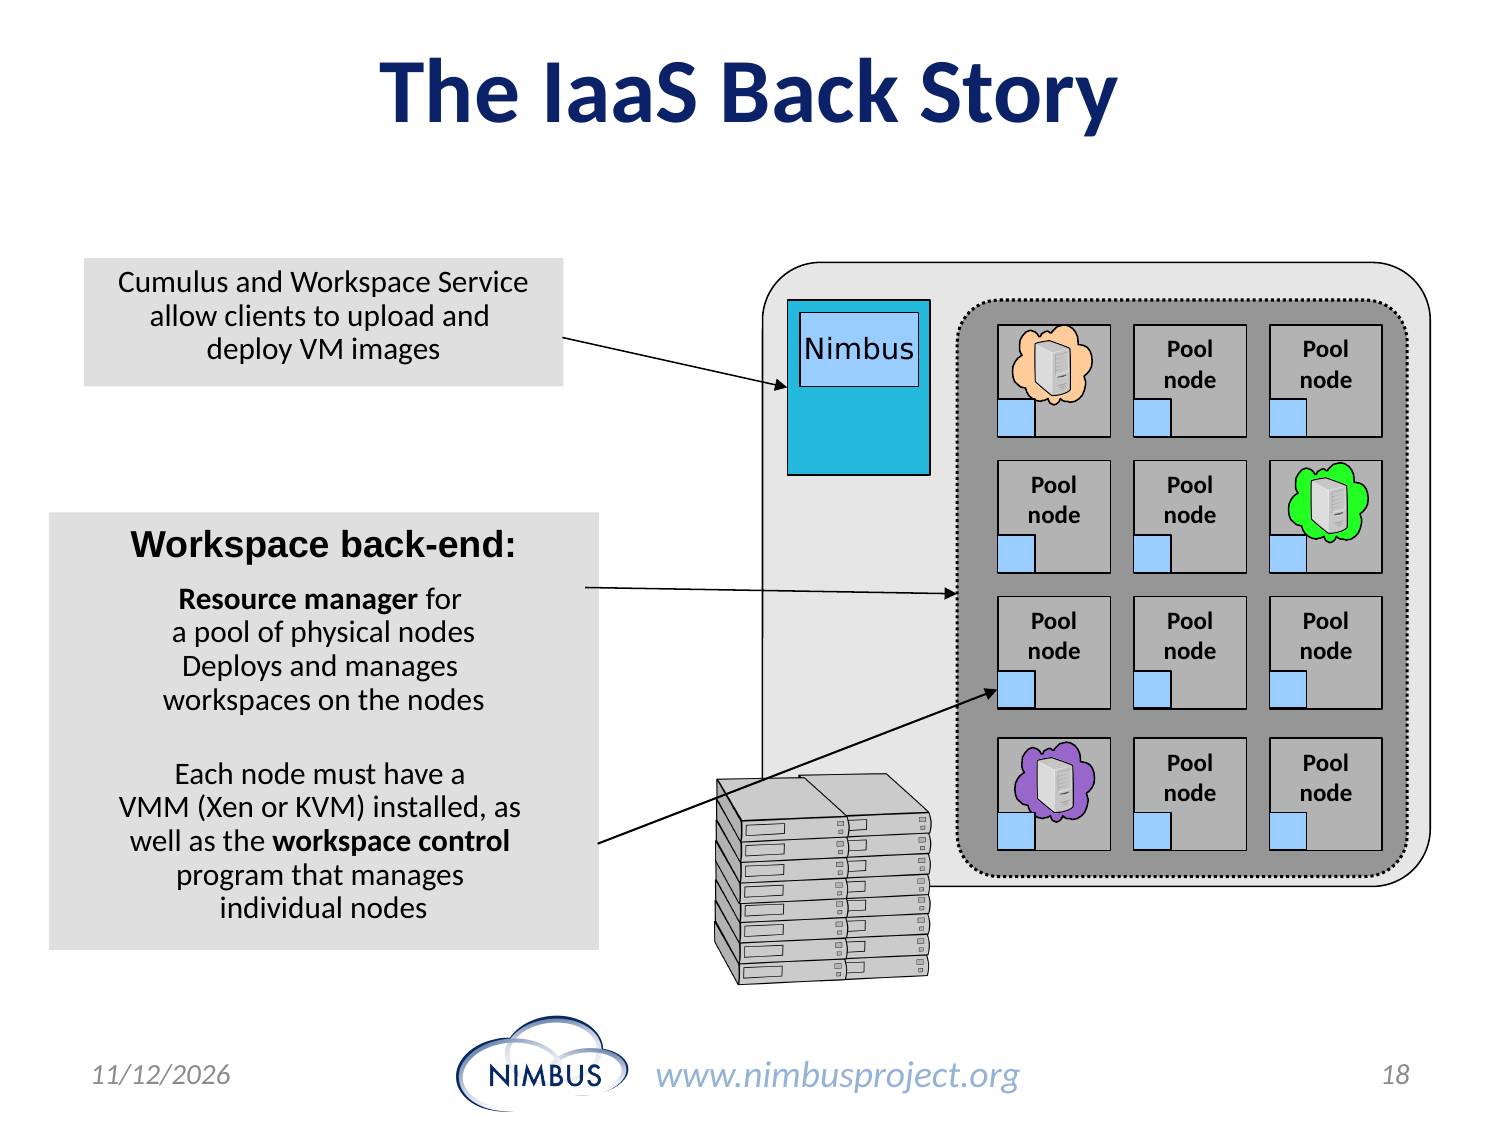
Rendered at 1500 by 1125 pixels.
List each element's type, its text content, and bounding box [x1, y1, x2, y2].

text_box [762, 262, 1431, 887]
text_box Resource manager for a pool of physical nodes Deploys and manages workspaces on the nodes [49, 574, 598, 738]
text_box [1269, 535, 1307, 573]
text_box [1133, 535, 1171, 573]
text_box [1269, 399, 1307, 437]
picture [707, 844, 937, 994]
text_box [999, 812, 1035, 850]
text_box [997, 670, 1035, 709]
text_box Pool node [997, 460, 1111, 573]
text_box Each node must have a VMM (Xen or KVM) installed, as well as the workspace control program that manages individual nodes [49, 750, 598, 938]
text_box [1269, 812, 1307, 850]
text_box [1288, 462, 1369, 548]
text_box [1133, 812, 1171, 850]
text_box [48, 512, 599, 950]
text_box Workspace back-end: [115, 512, 532, 573]
text_box Pool node [1133, 324, 1247, 438]
text_box [1269, 670, 1307, 709]
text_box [584, 587, 958, 594]
text_box [562, 337, 788, 391]
text_box Pool node [997, 324, 1111, 438]
text_box [787, 299, 931, 475]
text_box Cumulus and Workspace Service allow clients to upload and deploy VM images [84, 258, 564, 387]
text_box [957, 299, 1408, 877]
title The IaaS Back Story [75, 0, 1425, 180]
text_box [997, 534, 1035, 573]
text_box Pool node [1133, 460, 1247, 573]
text_box [1133, 399, 1171, 437]
text_box [1133, 670, 1171, 709]
slide_number 18 [1074, 1042, 1425, 1103]
text_box [997, 399, 1035, 437]
text_box Pool node [998, 738, 1111, 851]
text_box Pool node [1269, 596, 1383, 709]
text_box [1012, 324, 1093, 411]
text_box Pool node [997, 596, 1111, 709]
text_box Pool node [1133, 738, 1247, 851]
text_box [1014, 741, 1095, 828]
text_box Pool node [1269, 460, 1383, 573]
text_box Pool node [1269, 324, 1383, 438]
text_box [597, 689, 998, 844]
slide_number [75, 1042, 425, 1103]
text_box Nimbus [799, 312, 919, 387]
text_box Pool node [1269, 738, 1383, 851]
text_box Pool node [1133, 596, 1247, 709]
